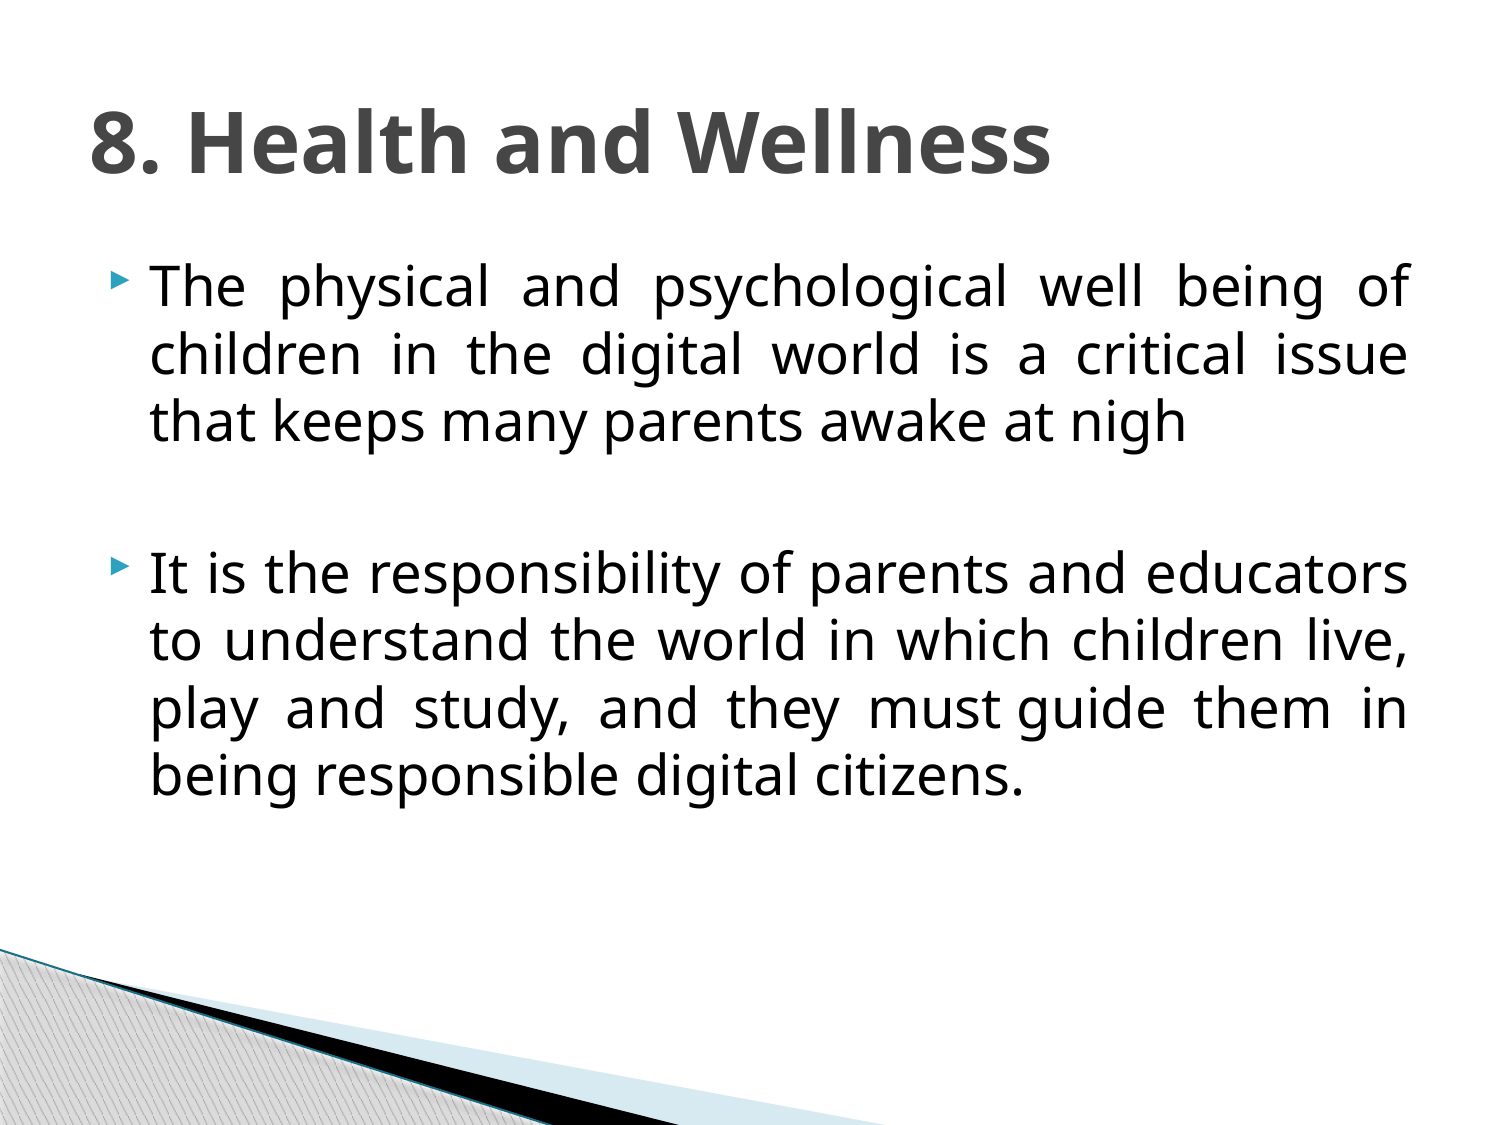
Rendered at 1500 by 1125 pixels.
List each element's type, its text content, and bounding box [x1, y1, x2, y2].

title 8. Health and Wellness [75, 45, 1425, 233]
list The physical and psychological well being of children in the digital world is a critical issue that keeps many parents awake at nigh It is the responsibility of parents and educators to understand the world in which children live, play and study, and they must guide them in being responsible digital citizens. [74, 242, 1426, 986]
